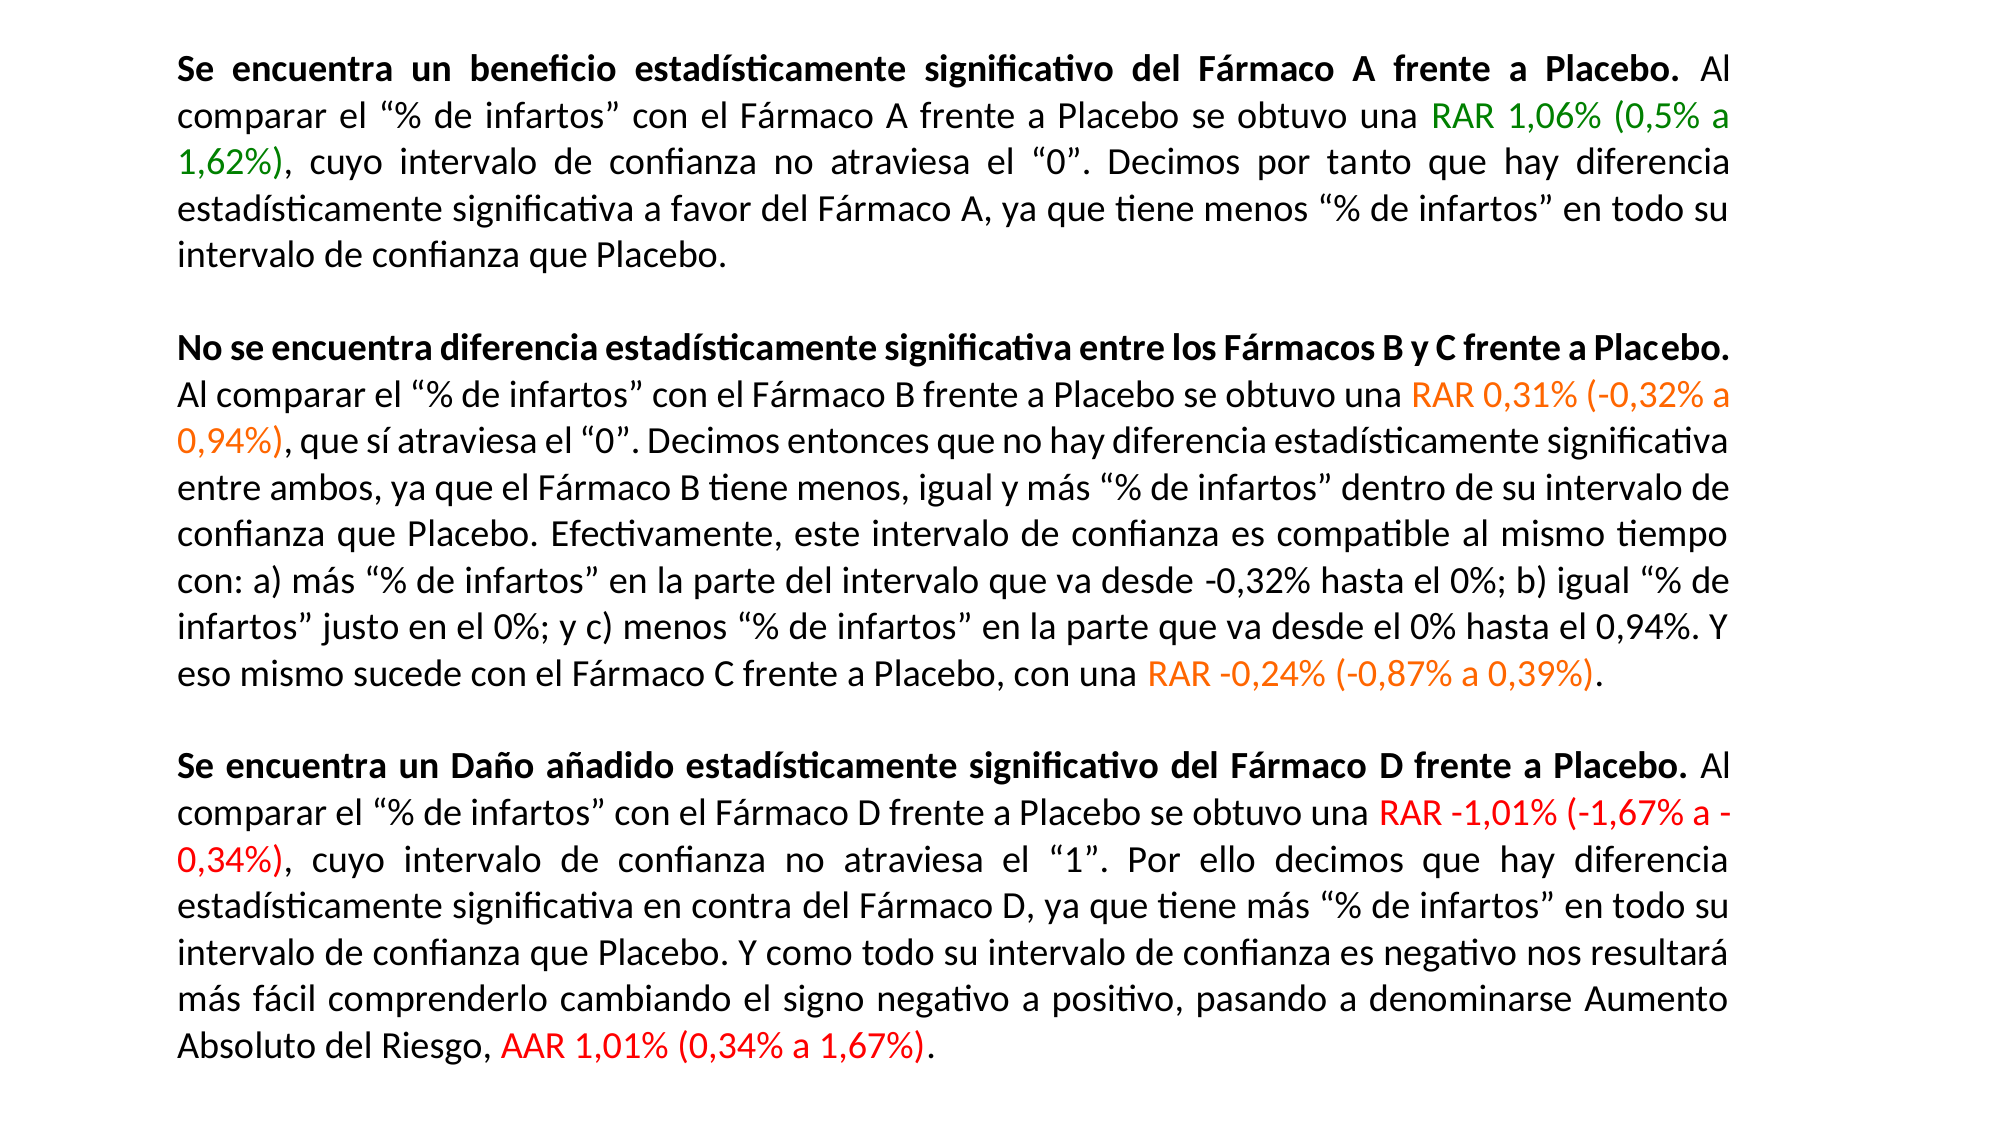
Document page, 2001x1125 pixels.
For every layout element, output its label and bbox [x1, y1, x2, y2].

list [177, 46, 1731, 1071]
